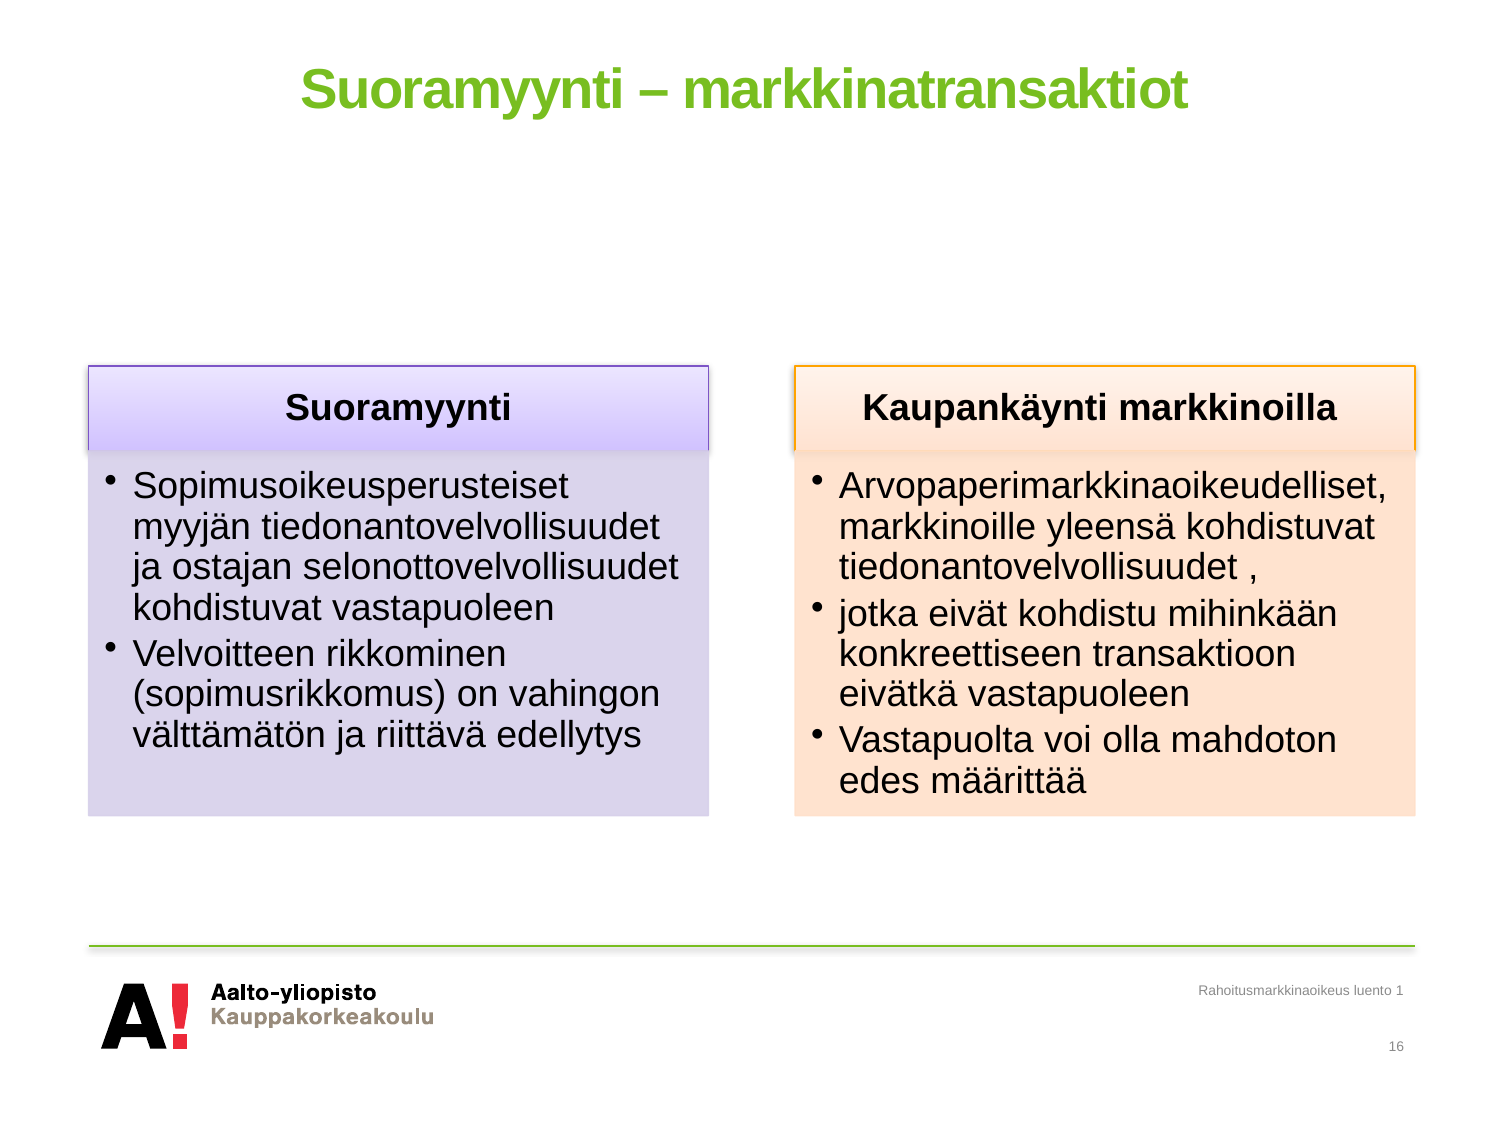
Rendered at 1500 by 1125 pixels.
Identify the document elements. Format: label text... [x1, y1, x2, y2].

title Suoramyynti – markkinatransaktiot [88, 62, 1415, 259]
footer Rahoitusmarkkinaoikeus luento 1 [810, 976, 1405, 1003]
slide_number 16 [810, 1033, 1405, 1060]
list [88, 276, 1416, 906]
